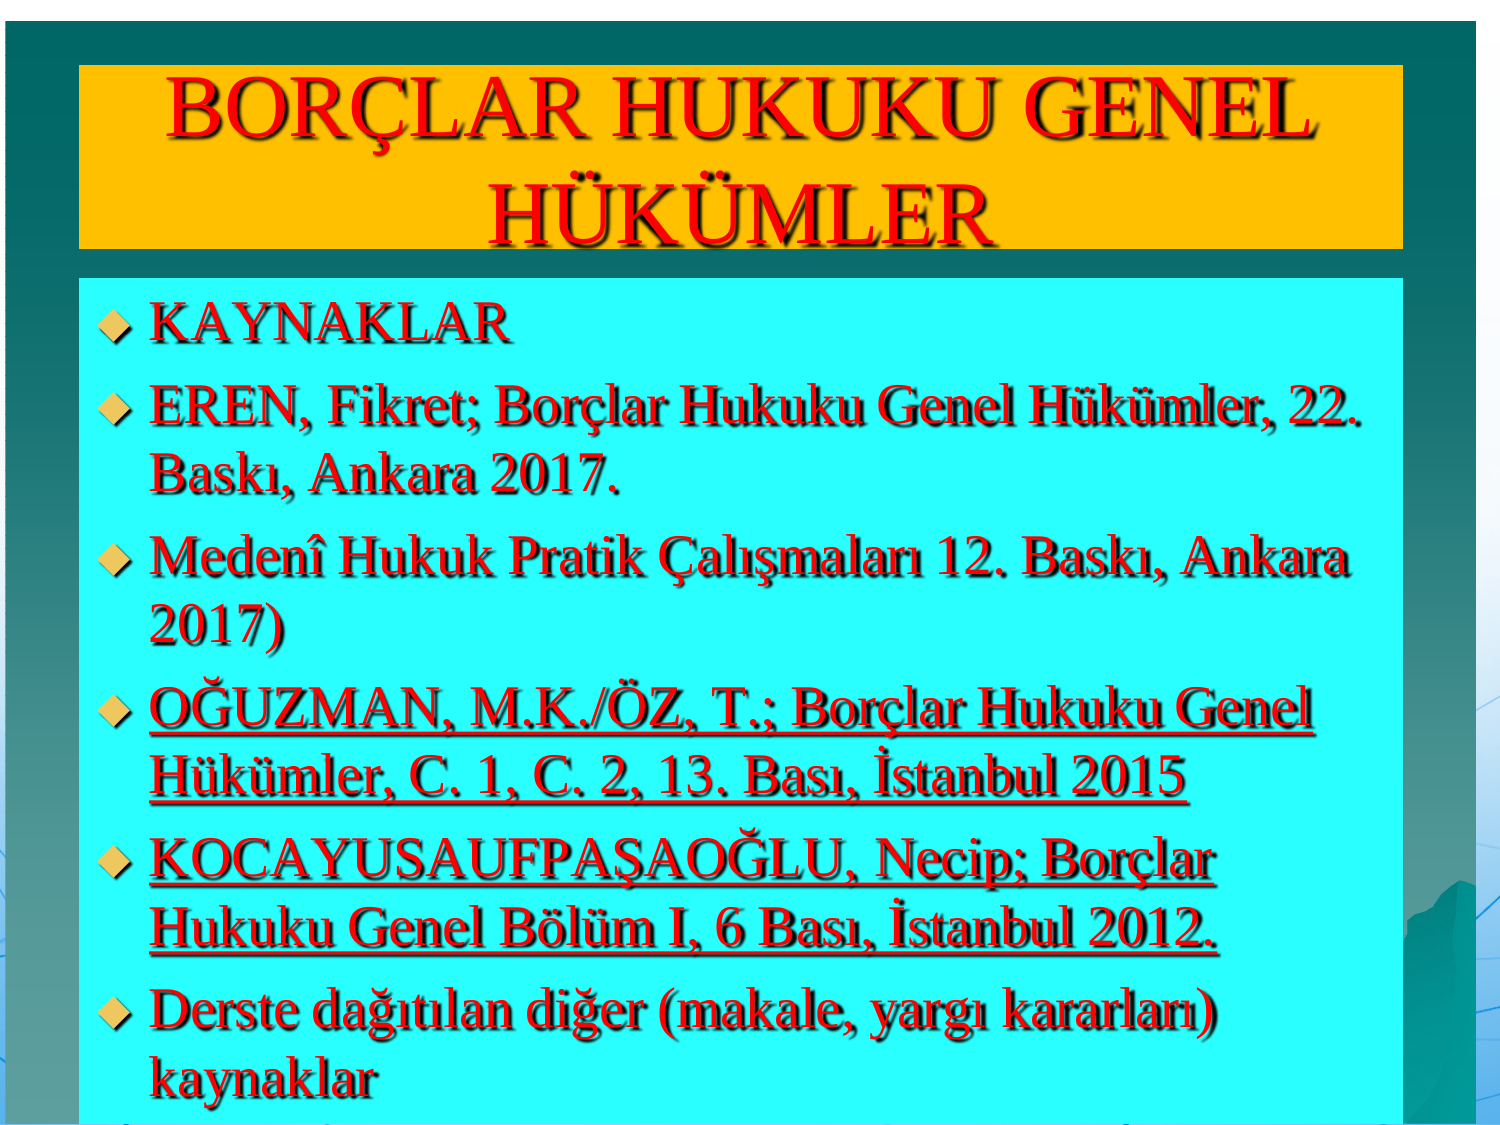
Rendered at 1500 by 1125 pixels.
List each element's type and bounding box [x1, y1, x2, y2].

text_box [5, 20, 1477, 1124]
